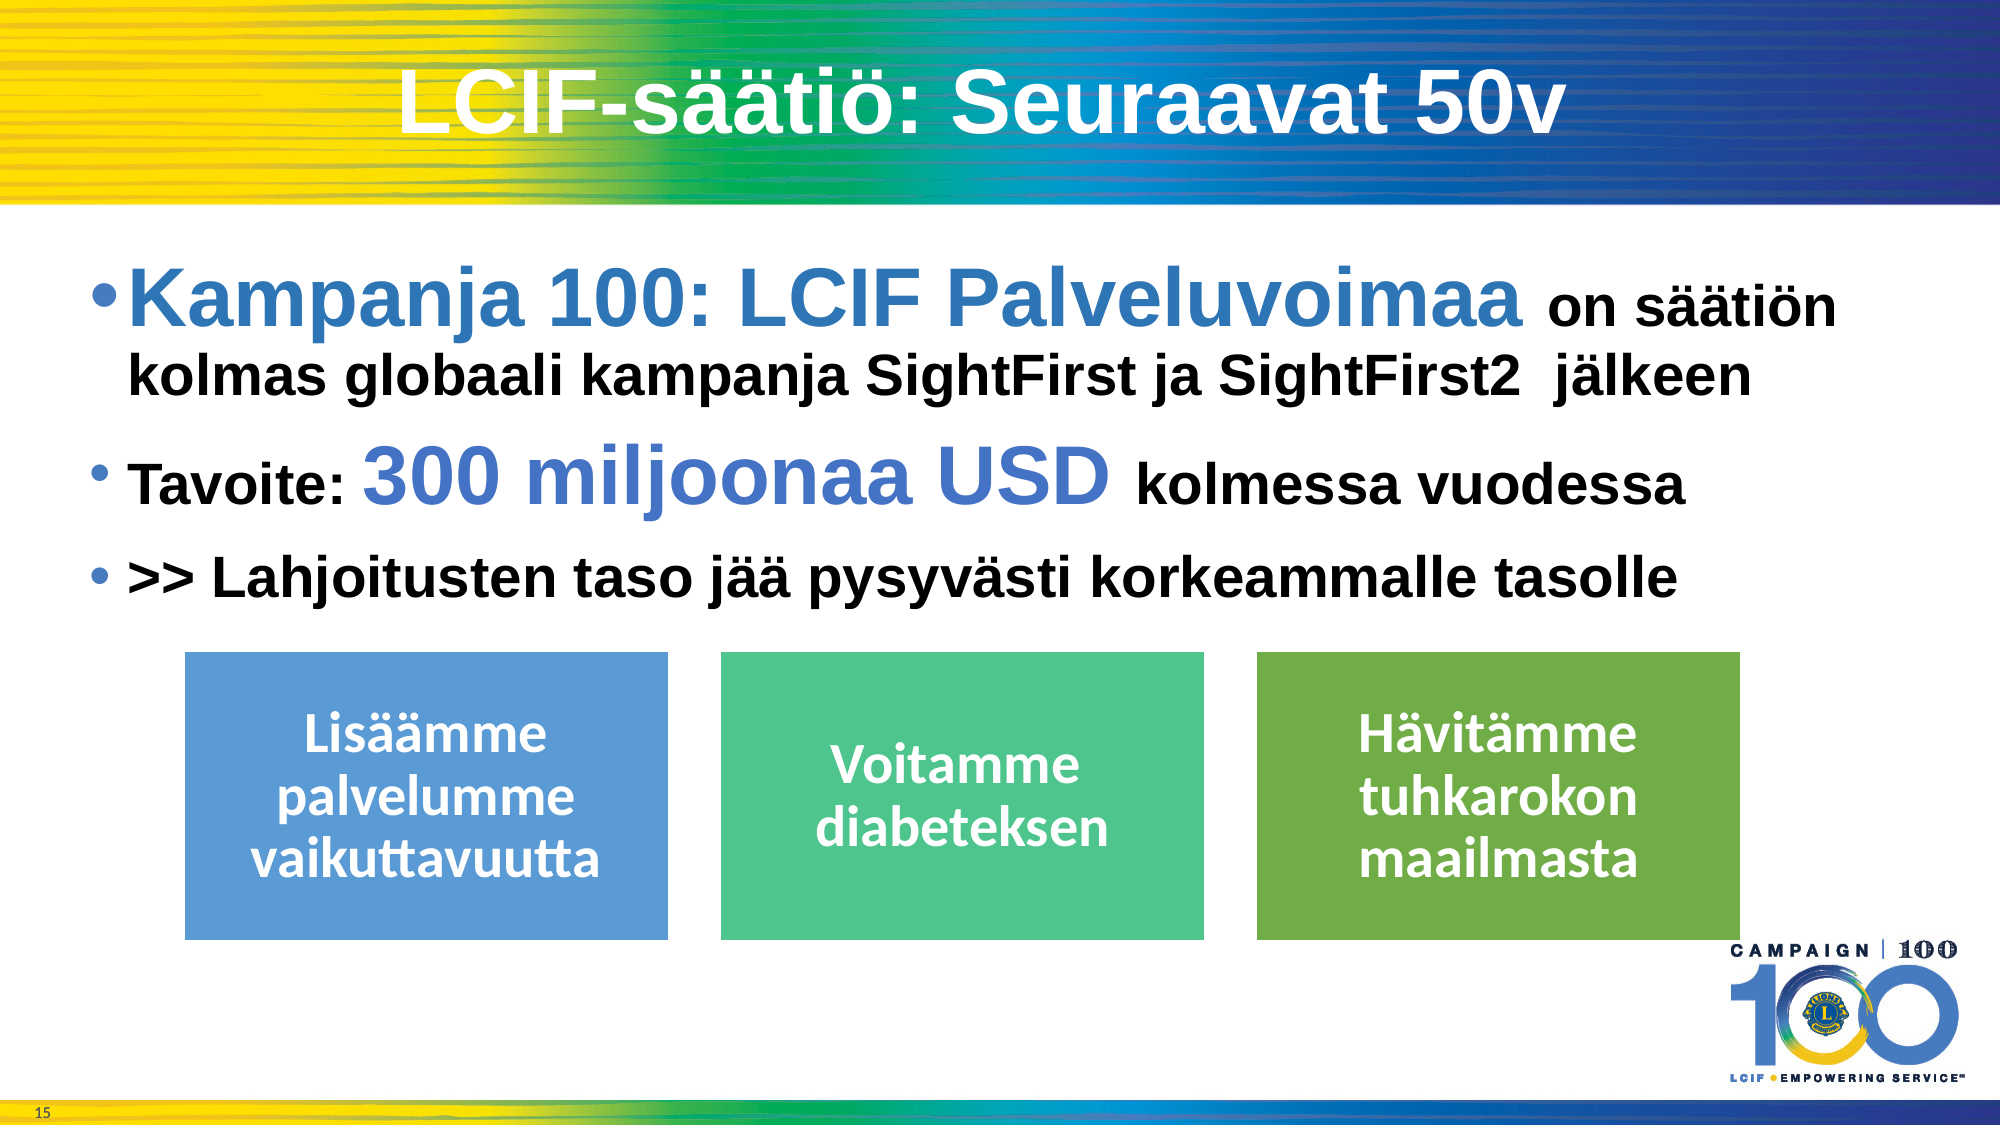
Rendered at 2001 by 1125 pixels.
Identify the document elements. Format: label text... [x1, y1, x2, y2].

text_box LCIF-säätiö: Seuraavat 50v [27, 46, 1938, 160]
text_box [0, 0, 7, 7]
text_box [182, 649, 1743, 943]
text_box Kampanja 100: LCIF Palveluvoimaa on säätiön kolmas globaali kampanja SightFirst ja SightFirst2 jälkeen Tavoite: 300 miljoonaa USD kolmessa vuodessa >> Lahjoitusten taso jää pysyvästi korkeammalle tasolle [74, 247, 1960, 1028]
picture [0, 0, 2000, 1125]
